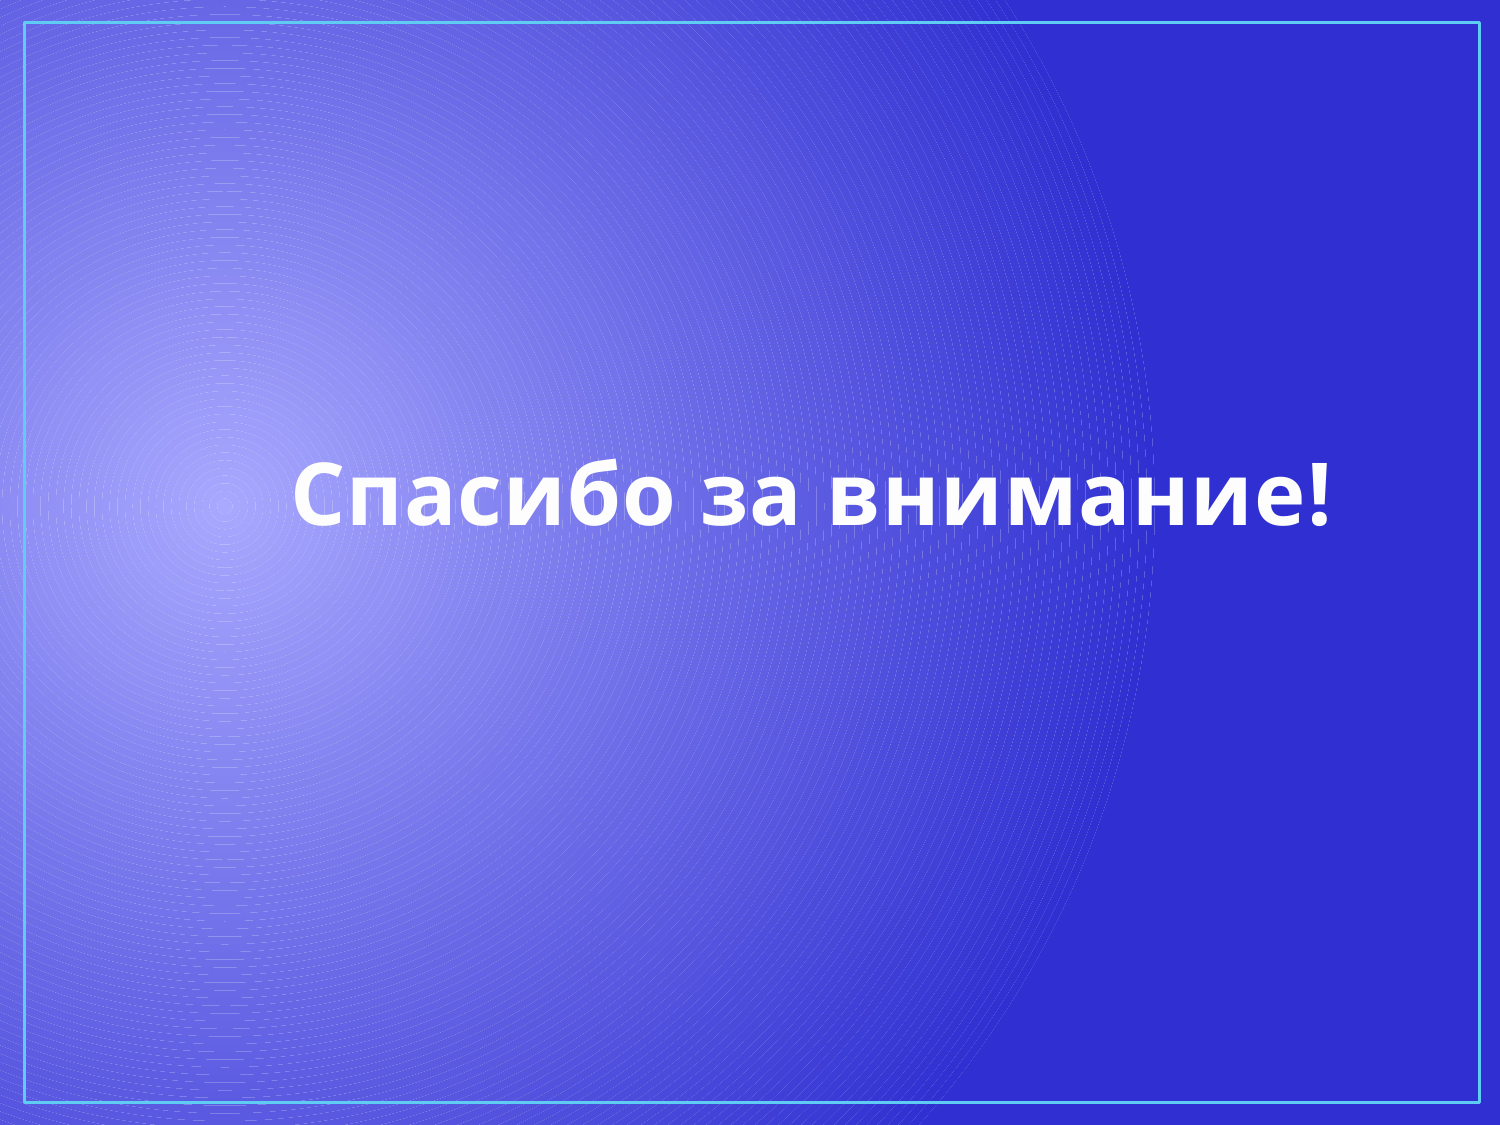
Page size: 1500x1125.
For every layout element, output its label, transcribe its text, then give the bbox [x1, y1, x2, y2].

title Спасибо за внимание! [275, 350, 1425, 550]
